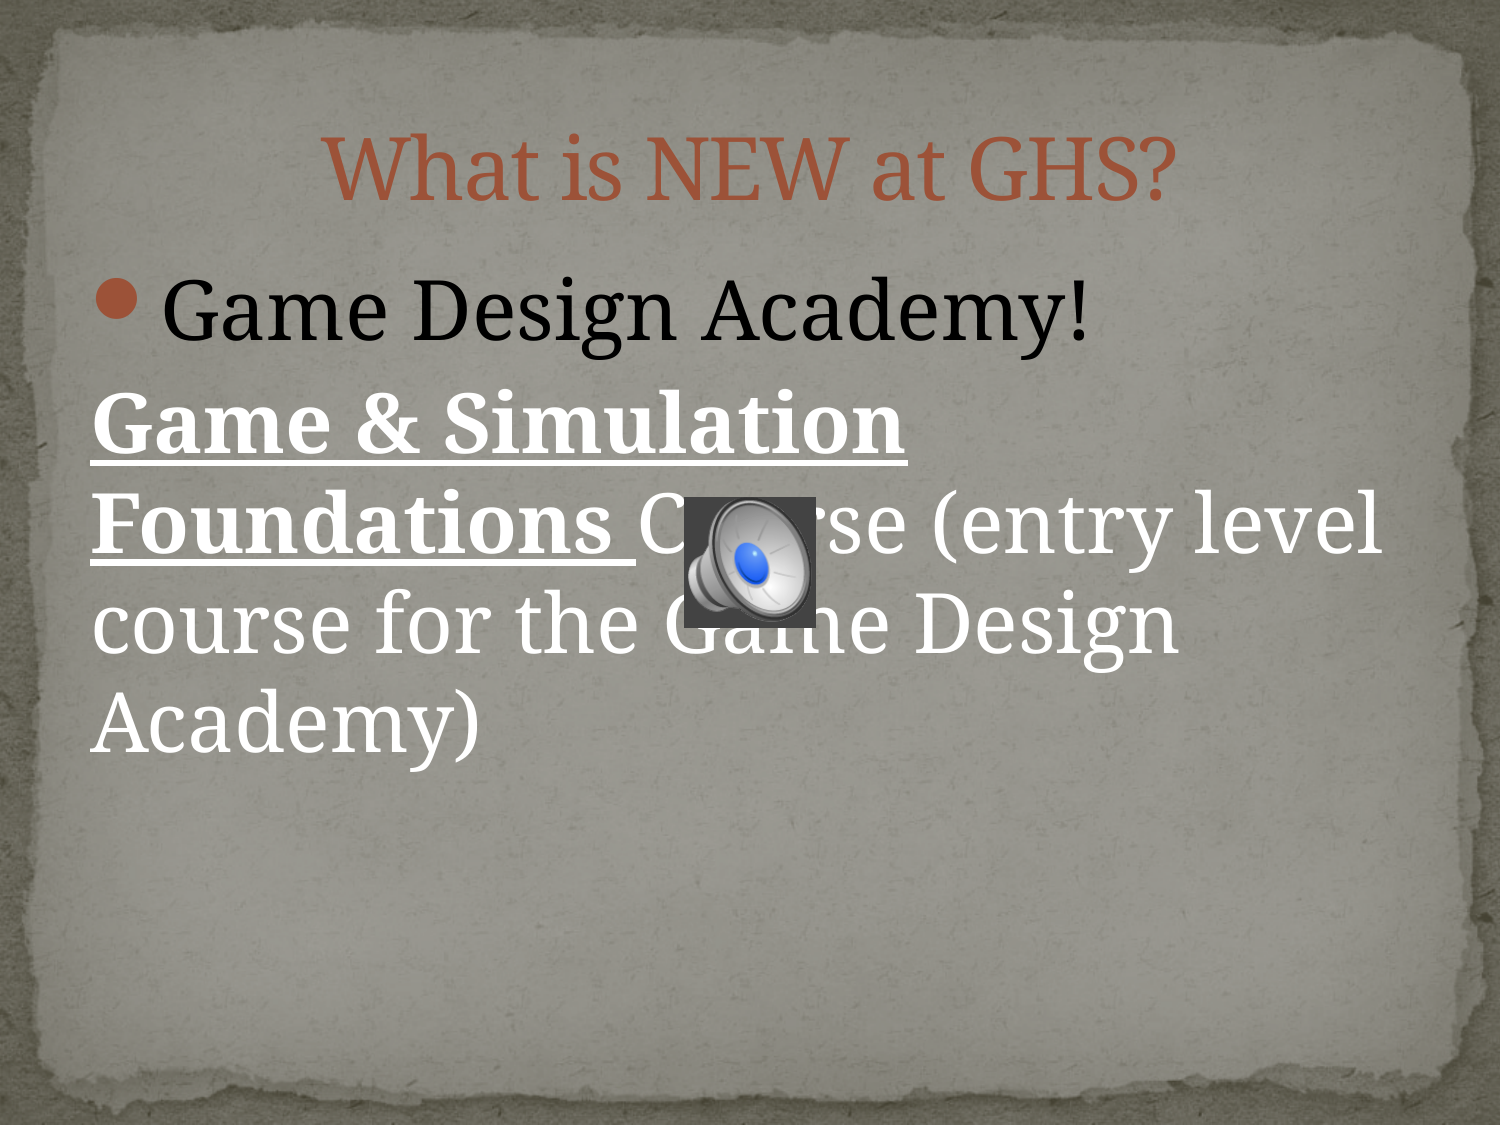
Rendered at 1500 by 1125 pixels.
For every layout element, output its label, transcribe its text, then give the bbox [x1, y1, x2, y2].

title What is NEW at GHS? [74, 24, 1425, 225]
picture [684, 496, 816, 629]
list Game Design Academy! Game & Simulation Foundations Course (entry level course for the Game Design Academy) [75, 249, 1425, 1000]
